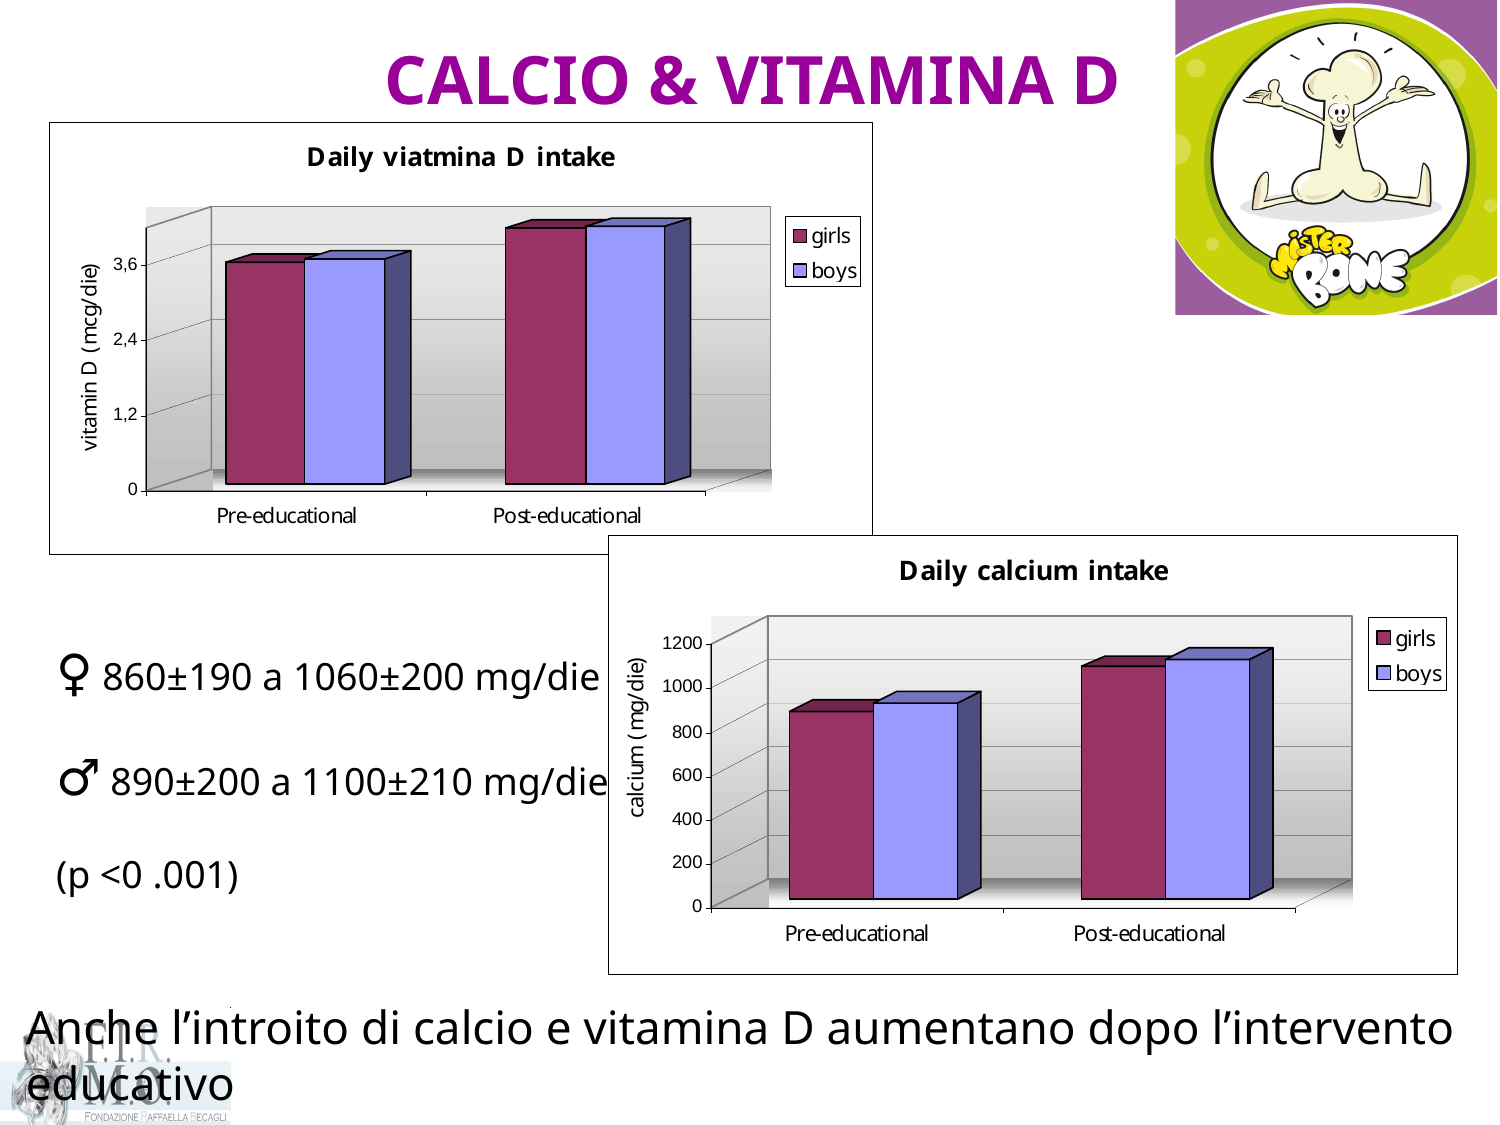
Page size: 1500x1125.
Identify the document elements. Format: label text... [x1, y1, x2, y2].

text_box ♀ 860±190 a 1060±200 mg/die ♂ 890±200 a 1100±210 mg/die (p <0 .001) [41, 633, 594, 904]
text_box CALCIO & VITAMINA D [370, 30, 1137, 126]
picture [0, 1007, 231, 1125]
text_box Anche l’introito di calcio e vitamina D aumentano dopo l’intervento educativo [11, 991, 1500, 1117]
picture [40, 113, 1468, 984]
picture [1174, 0, 1498, 315]
